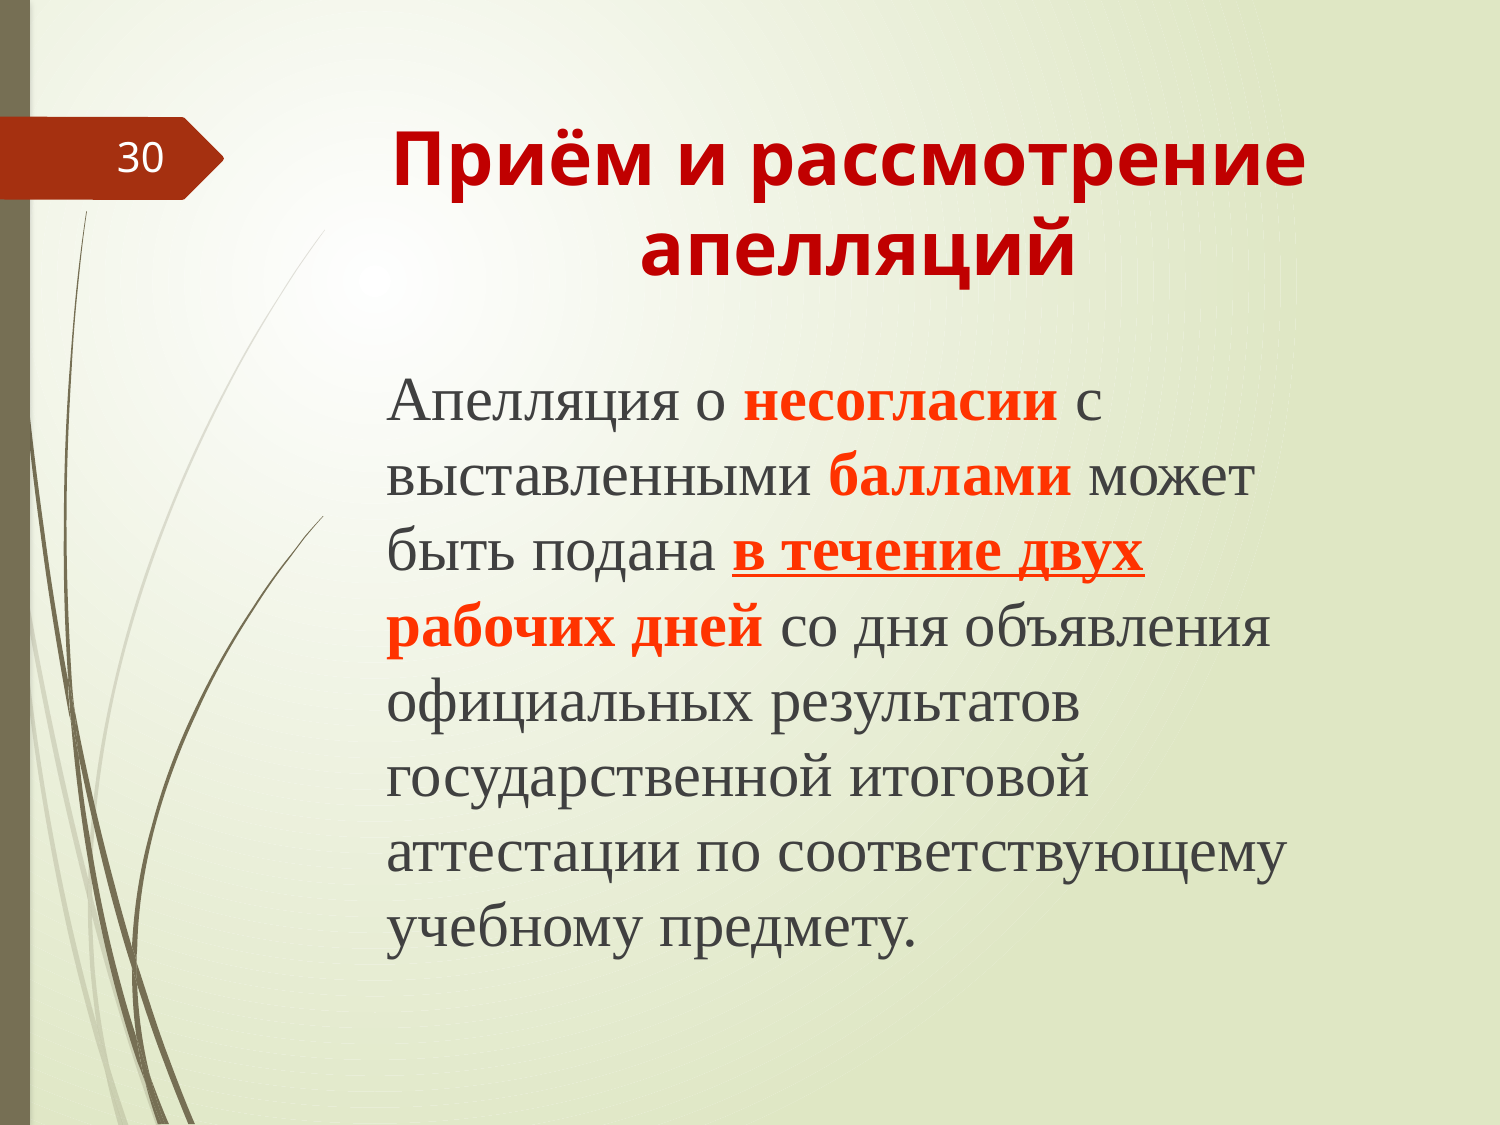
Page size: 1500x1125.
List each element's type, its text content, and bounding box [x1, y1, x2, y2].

list Апелляция о несогласии с выставленными баллами может быть подана в течение двух рабочих дней со дня объявления официальных результатов государственной итоговой аттестации по соответствующему учебному предмету. [318, 350, 1400, 970]
slide_number 30 [83, 129, 180, 190]
title Приём и рассмотрение апелляций [319, 102, 1400, 313]
